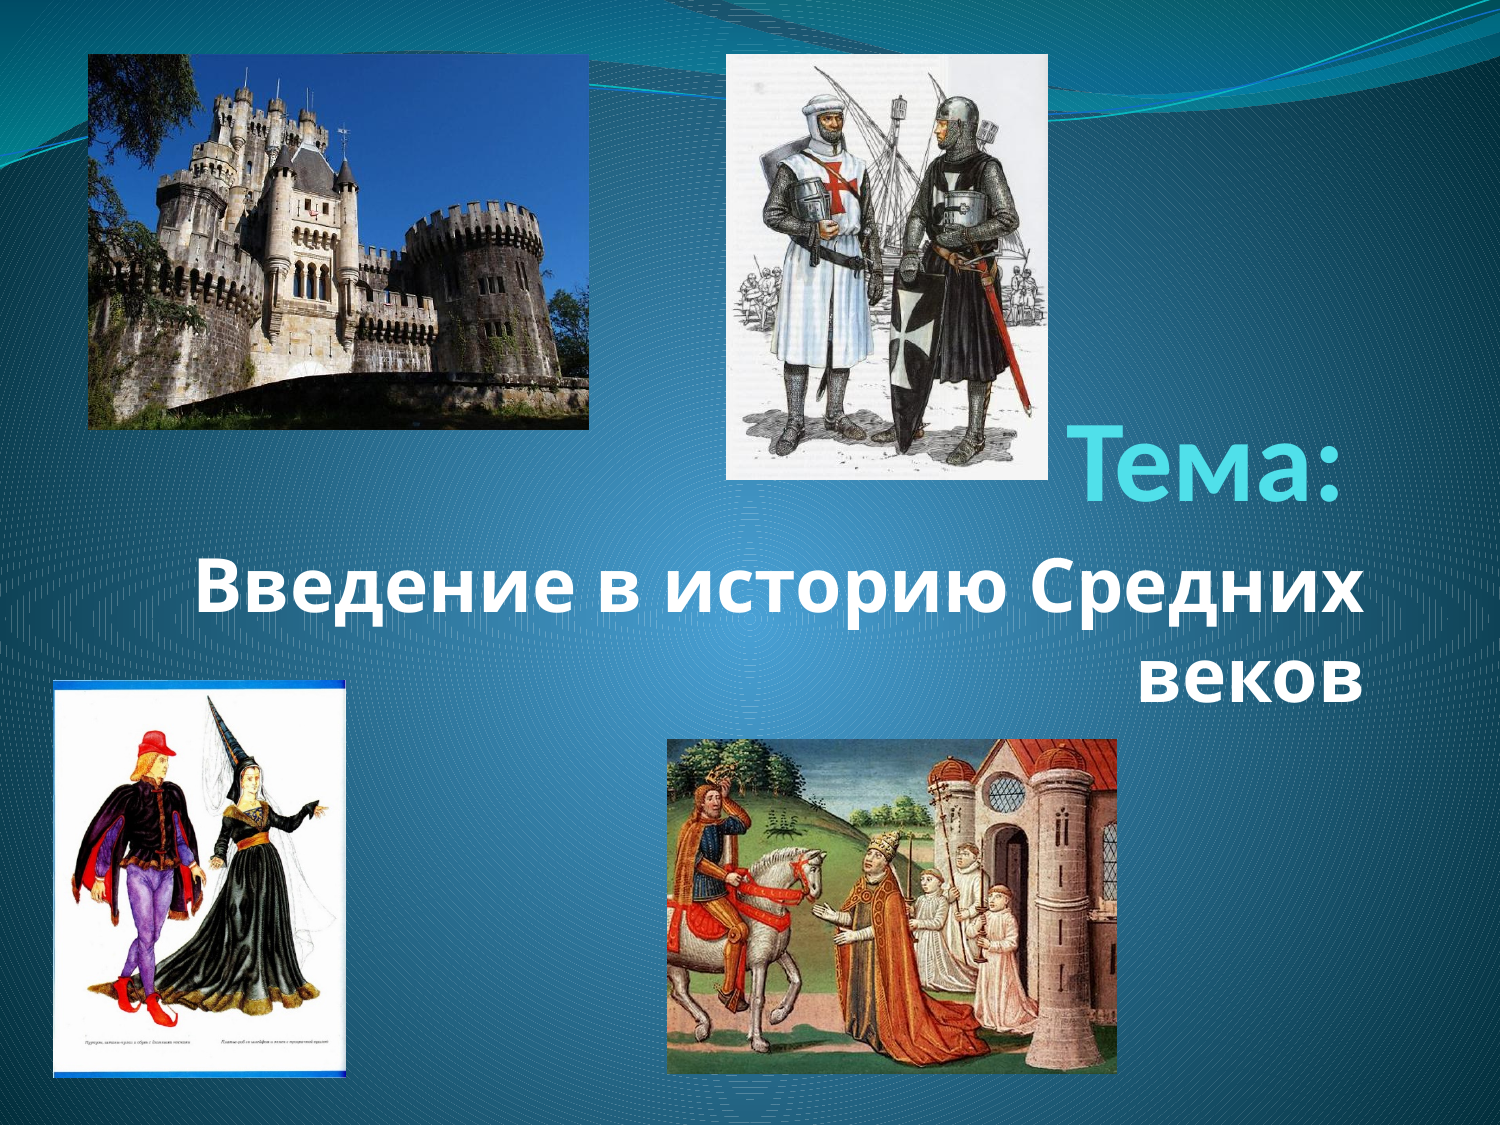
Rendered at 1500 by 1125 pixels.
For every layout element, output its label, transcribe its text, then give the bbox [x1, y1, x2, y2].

subtitle Введение в историю Средних веков [87, 529, 1376, 882]
title Тема: [87, 224, 1376, 525]
picture [88, 54, 589, 430]
picture [726, 54, 1049, 480]
picture [52, 680, 346, 1079]
picture [667, 739, 1117, 1075]
